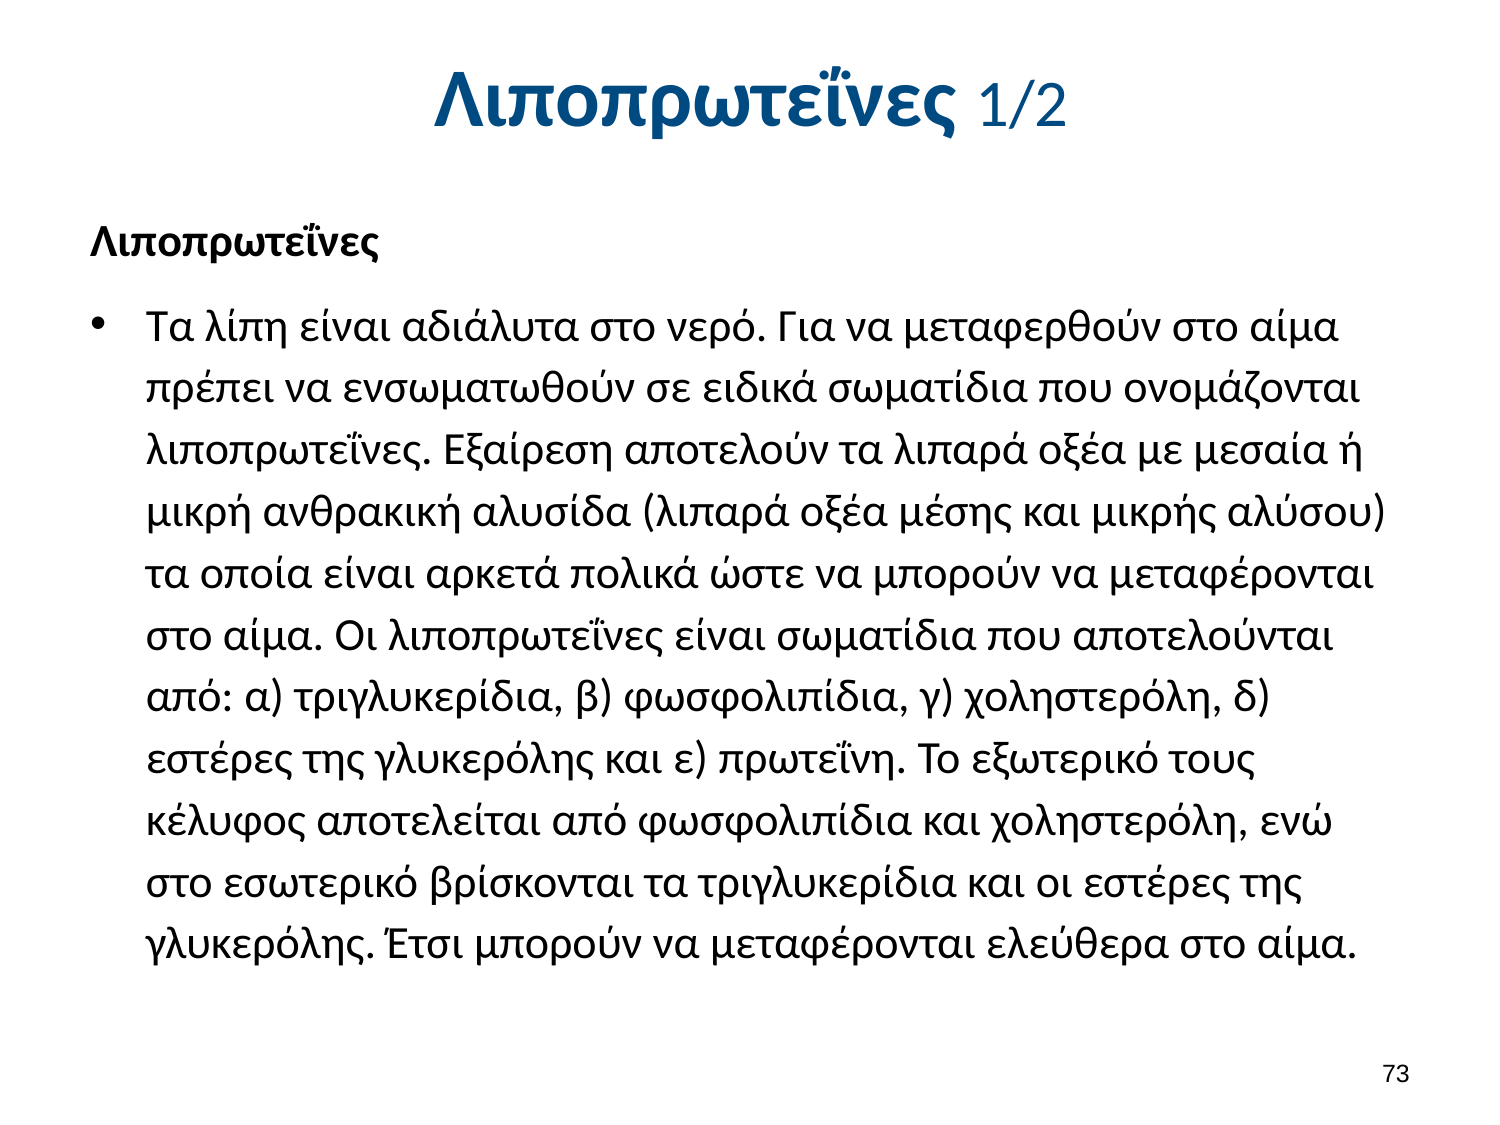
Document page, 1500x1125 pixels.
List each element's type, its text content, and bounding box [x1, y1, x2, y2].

title Λιποπρωτεΐνες 1/2 [76, 19, 1427, 169]
list Λιποπρωτεΐνες Τα λίπη είναι αδιάλυτα στο νερό. Για να μεταφερθούν στο αίμα πρέπει να ενσωματωθούν σε ειδικά σωματίδια που ονομάζονται λιποπρωτεΐνες. Εξαίρεση αποτελούν τα λιπαρά οξέα με μεσαία ή μικρή ανθρακική αλυσίδα (λιπαρά οξέα μέσης και μικρής αλύσου) τα οποία είναι αρκετά πολικά ώστε να μπορούν να μεταφέρονται στο αίμα. Οι λιποπρωτεΐνες είναι σωματίδια που αποτελούνται από: α) τριγλυκερίδια, β) φωσφολιπίδια, γ) χοληστερόλη, δ) εστέρες της γλυκερόλης και ε) πρωτεΐνη. Το εξωτερικό τους κέλυφος αποτελείται από φωσφολιπίδια και χοληστερόλη, ενώ στο εσωτερικό βρίσκονται τα τριγλυκερίδια και οι εστέρες της γλυκερόλης. Έτσι μπορούν να μεταφέρονται ελεύθερα στο αίμα. [75, 196, 1425, 1024]
slide_number 72 [1074, 1042, 1425, 1103]
